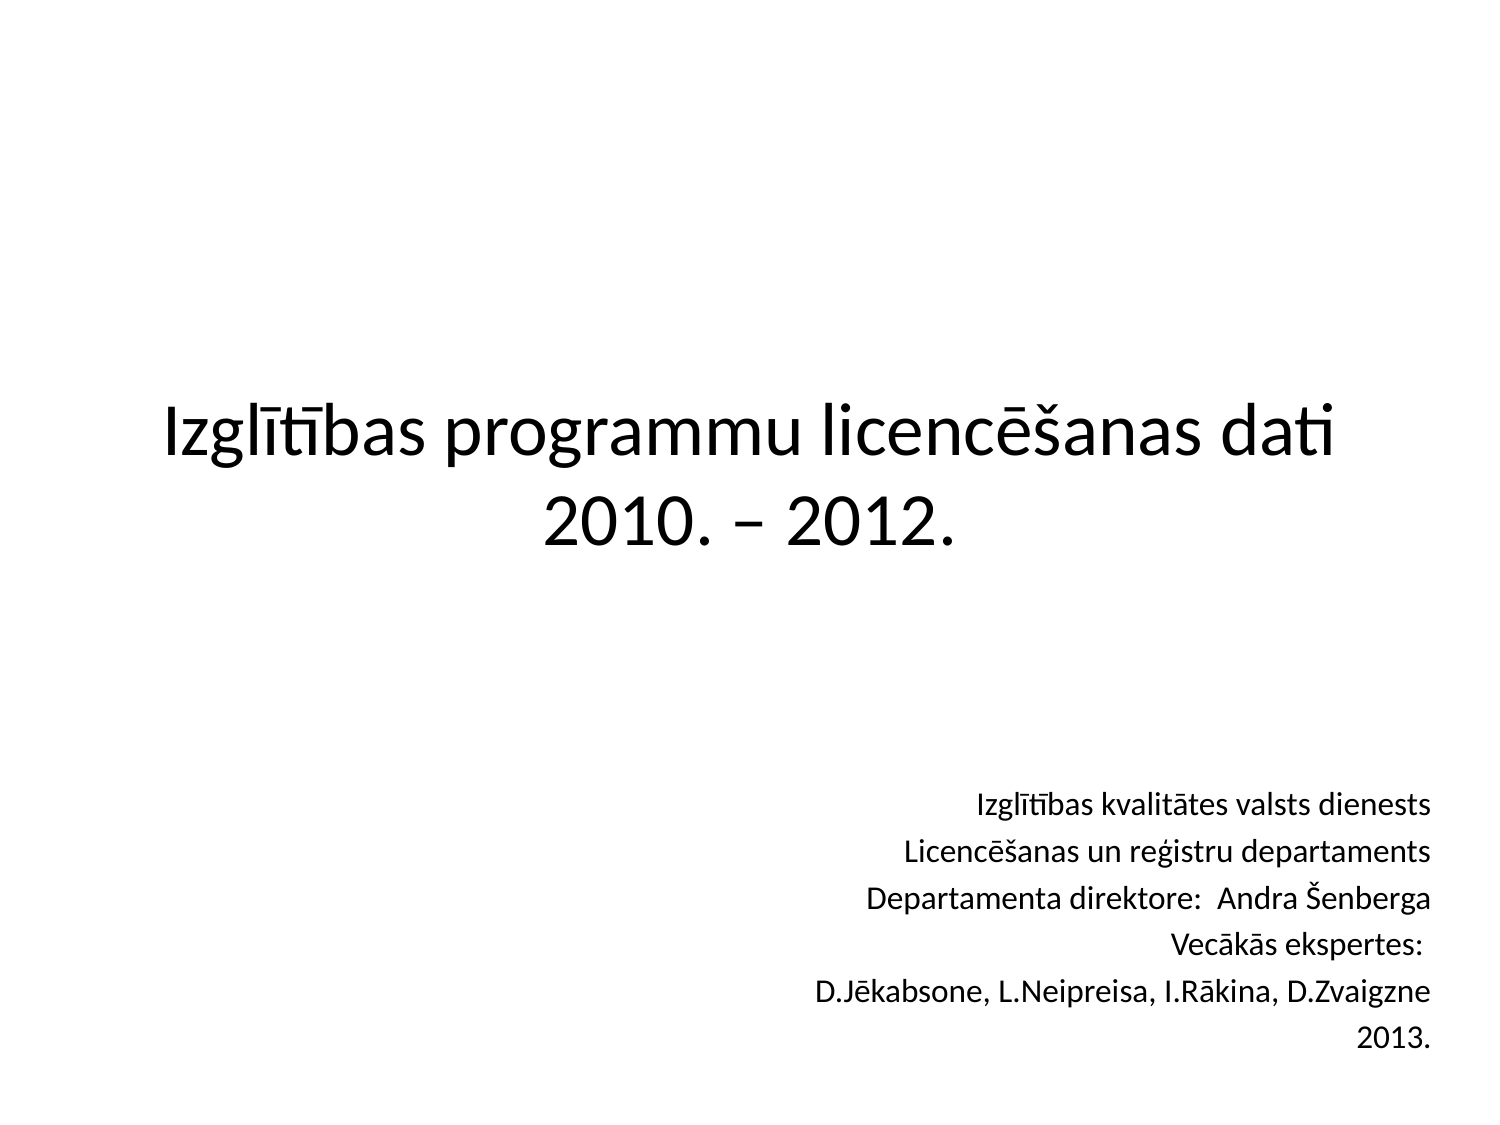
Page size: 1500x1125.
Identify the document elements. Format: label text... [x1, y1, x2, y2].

subtitle Izglītības kvalitātes valsts dienests Licencēšanas un reģistru departaments Departamenta direktore: Andra Šenberga Vecākās ekspertes: D.Jēkabsone, L.Neipreisa, I.Rākina, D.Zvaigzne 2013. [253, 775, 1447, 1063]
title Izglītības programmu licencēšanas dati 2010. – 2012. [112, 349, 1388, 591]
